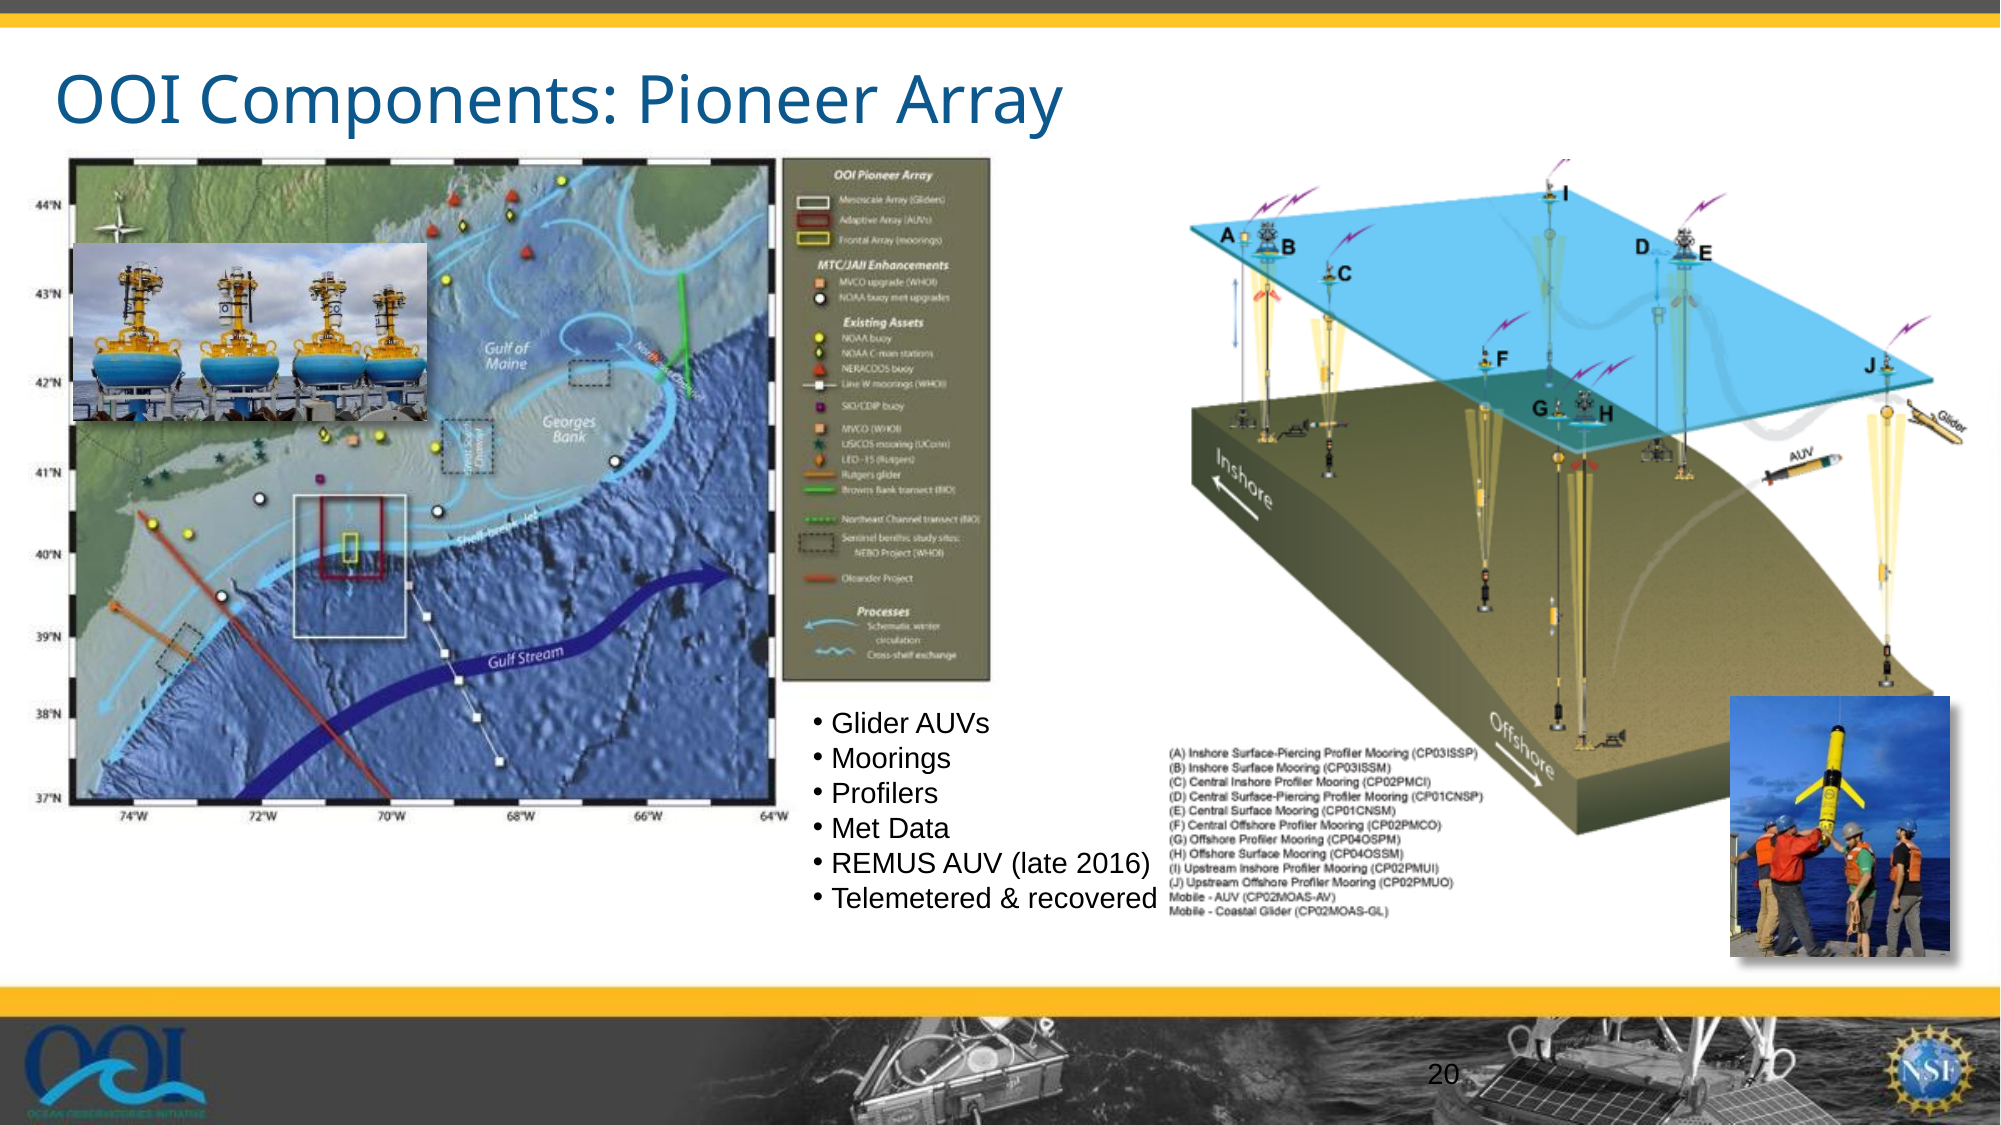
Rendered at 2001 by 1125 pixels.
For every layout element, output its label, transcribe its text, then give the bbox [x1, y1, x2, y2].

text_box Glider AUVs Moorings Profilers Met Data REMUS AUV (late 2016) Telemetered & recovered [797, 696, 1146, 924]
text_box OOI Components: Pioneer Array [0, 53, 1500, 140]
slide_number ‹#› [1412, 1042, 1863, 1103]
picture [0, 0, 2001, 1125]
